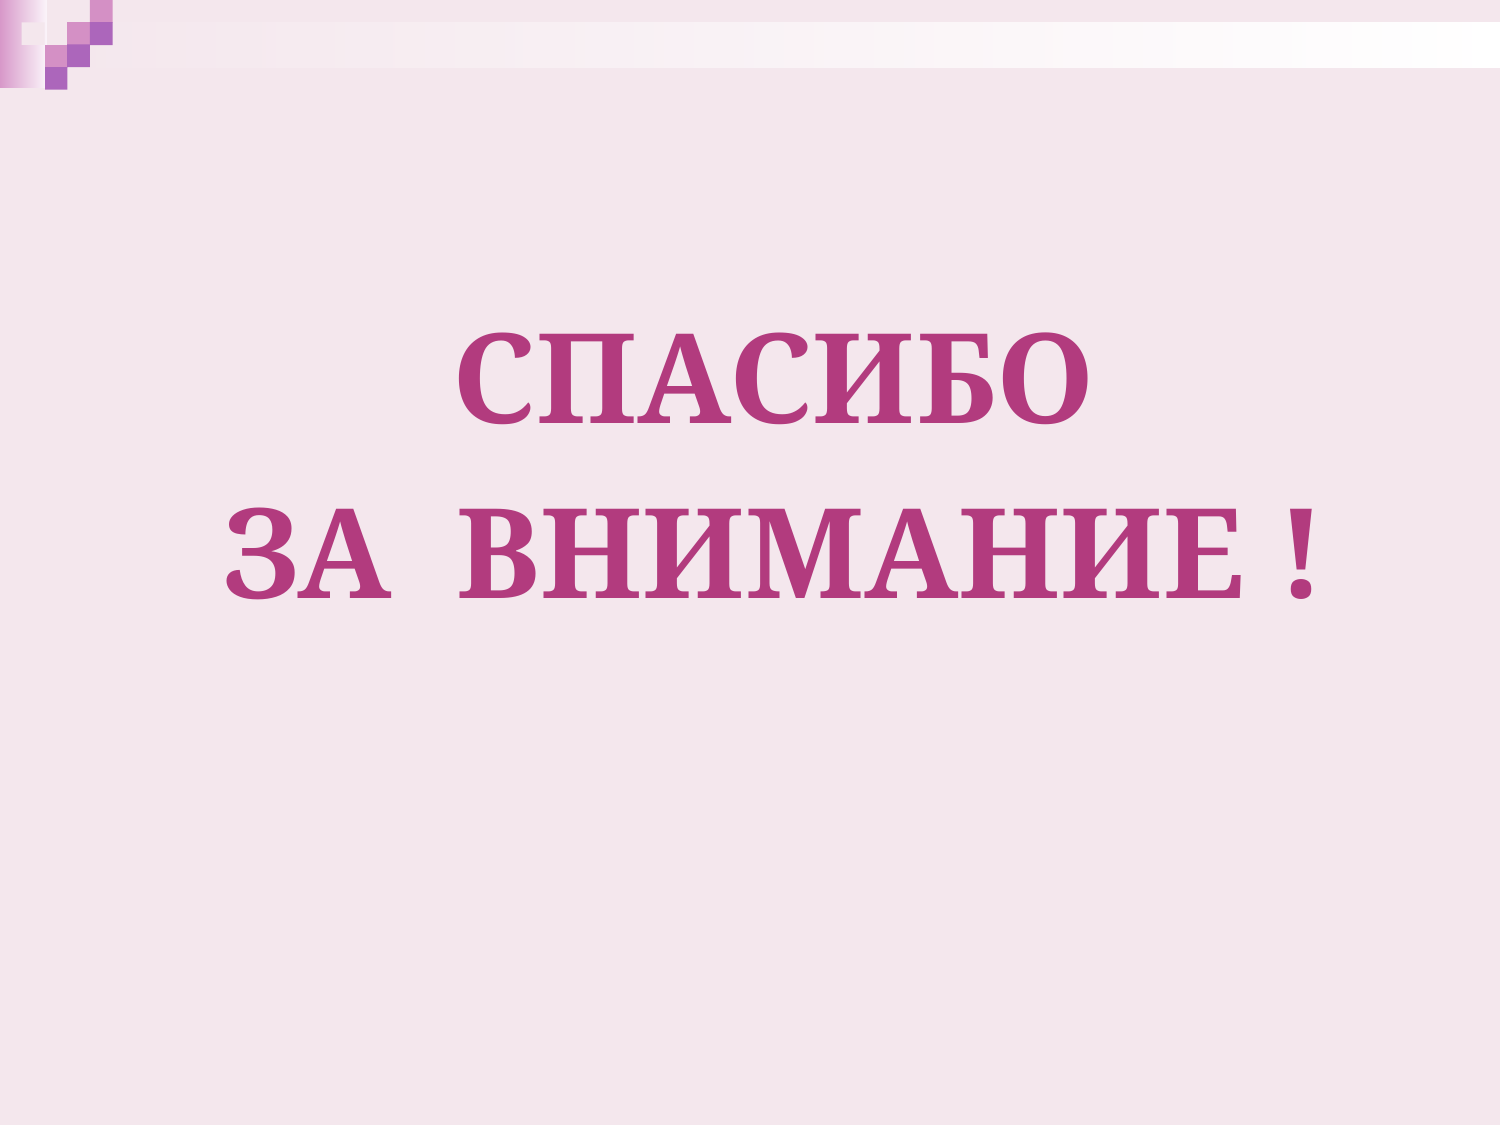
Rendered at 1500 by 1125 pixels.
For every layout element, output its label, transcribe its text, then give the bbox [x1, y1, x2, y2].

list СПАСИБО ЗА ВНИМАНИЕ ! [70, 290, 1407, 847]
